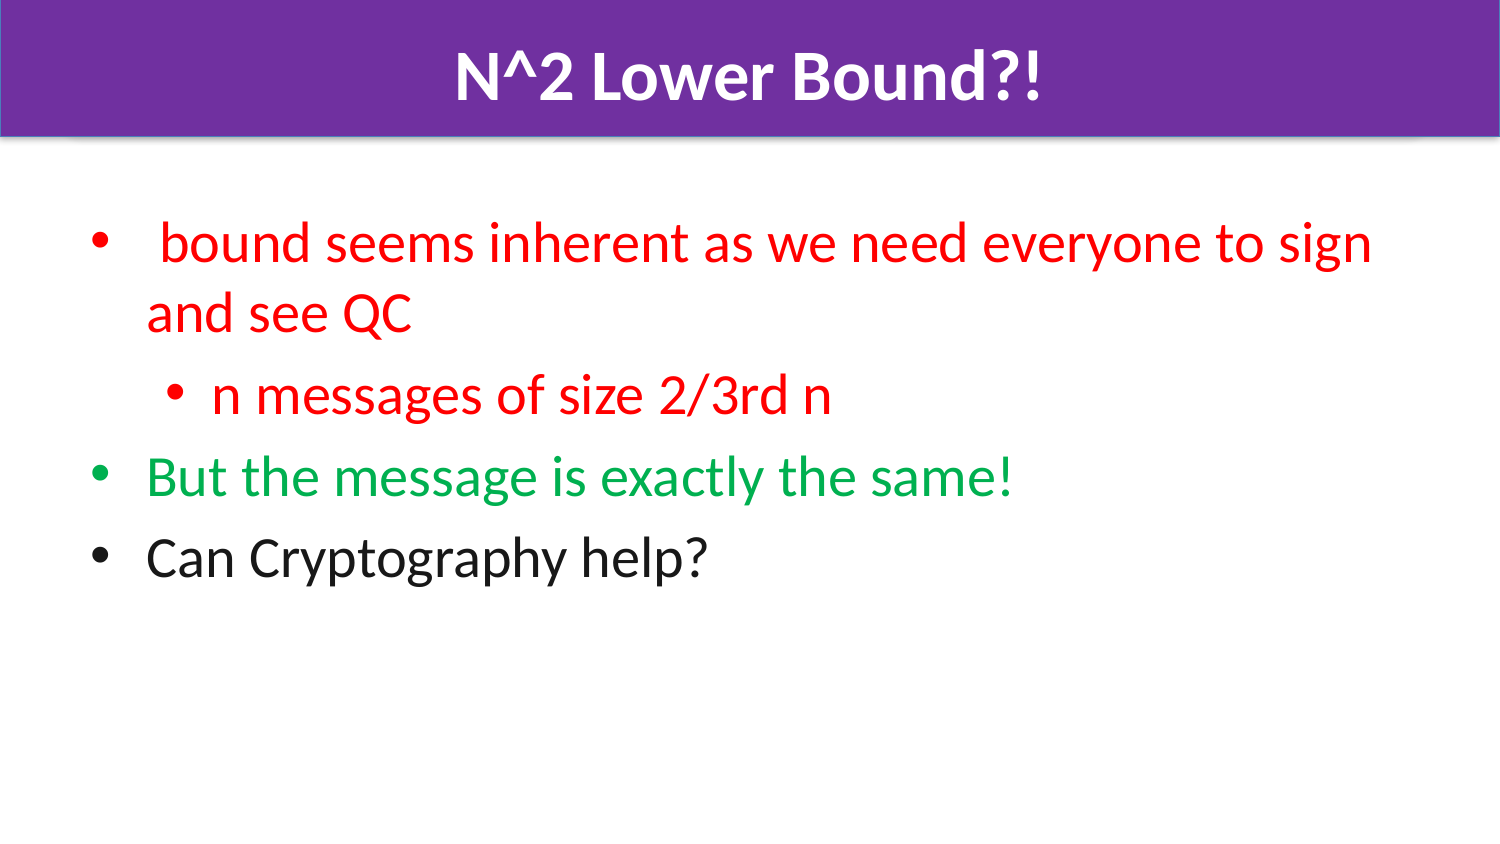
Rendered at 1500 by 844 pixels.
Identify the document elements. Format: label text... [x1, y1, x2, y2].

title N^2 Lower Bound?! [75, 20, 1425, 123]
